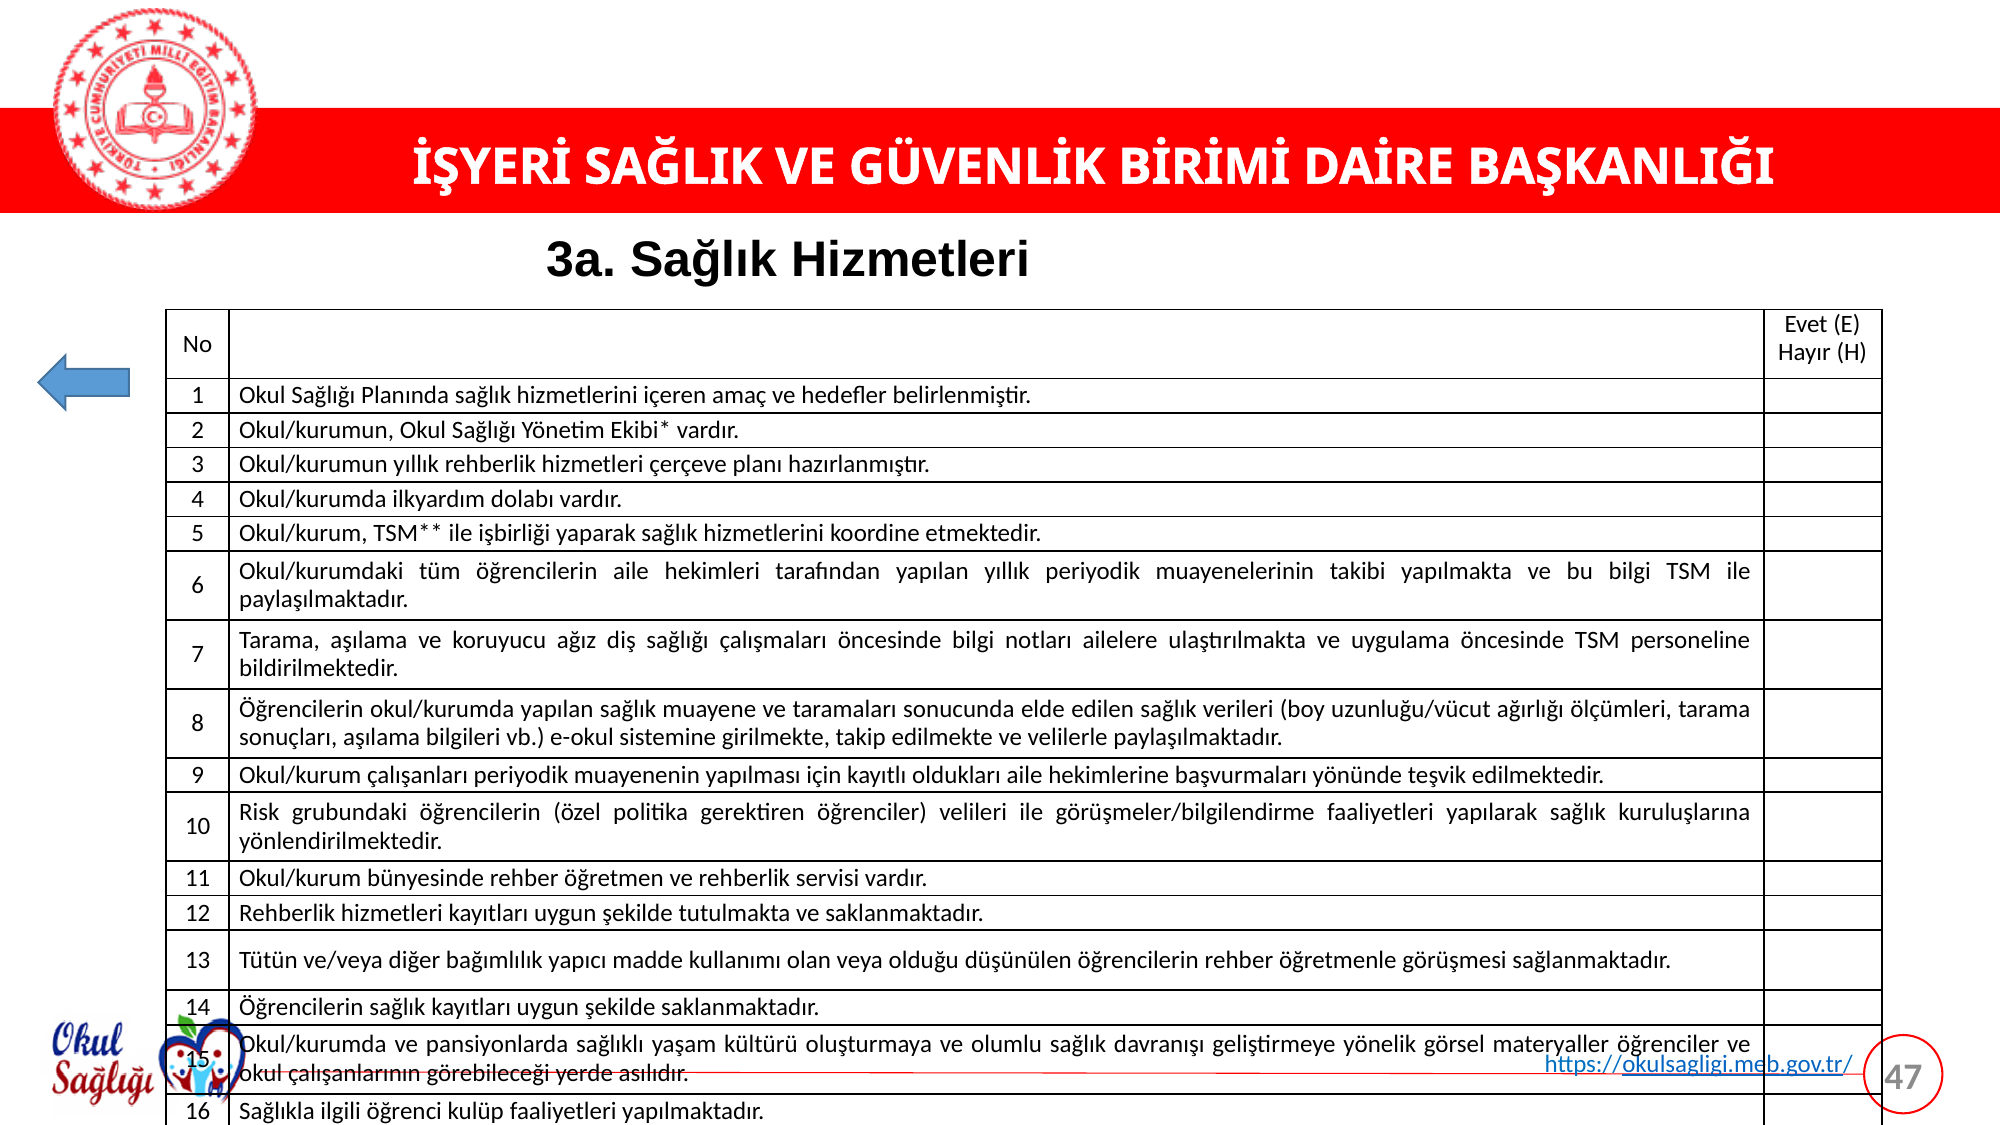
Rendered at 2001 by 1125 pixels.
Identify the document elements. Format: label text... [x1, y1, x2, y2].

table_cell [1765, 552, 1881, 619]
table_cell Okul/kurumda ve pansiyonlarda sağlıklı yaşam kültürü oluşturmaya ve olumlu sağlık davranışı geliştirmeye yönelik görsel materyaller öğrenciler ve okul çalışanlarının görebileceği yerde asılıdır. [260, 1026, 1763, 1093]
table_cell Okul/kurumda ilkyardım dolabı vardır. [230, 483, 1763, 516]
table_cell Okul/kurumdaki tüm öğrencilerin aile hekimleri tarafından yapılan yıllık periyodik muayenelerinin takibi yapılmakta ve bu bilgi TSM ile paylaşılmaktadır. [230, 552, 1763, 619]
table_cell [1765, 483, 1881, 516]
table_cell [1765, 517, 1881, 550]
table_cell [1765, 414, 1881, 447]
table_cell 1 [167, 379, 228, 412]
table_header No [167, 310, 228, 378]
text_box 3a. Sağlık Hizmetleri [531, 219, 1046, 295]
table_cell 13 [167, 931, 228, 989]
table_cell 9 [167, 759, 228, 791]
table_cell 3 [167, 448, 228, 481]
table_cell 12 [167, 896, 228, 929]
table_cell Sağlıkla ilgili öğrenci kulüp faaliyetleri yapılmaktadır. [230, 1095, 1763, 1125]
table_cell Öğrencilerin okul/kurumda yapılan sağlık muayene ve taramaları sonucunda elde edilen sağlık verileri (boy uzunluğu/vücut ağırlığı ölçümleri, tarama sonuçları, aşılama bilgileri vb.) e-okul sistemine girilmekte, takip edilmekte ve velilerle paylaşılmaktadır. [230, 690, 1763, 757]
table_cell 14 [167, 991, 228, 1000]
text_box [36, 352, 130, 412]
table_cell [1765, 1026, 1881, 1093]
picture [38, 1000, 260, 1118]
table_cell 5 [167, 517, 228, 550]
table_cell Tütün ve/veya diğer bağımlılık yapıcı madde kullanımı olan veya olduğu düşünülen öğrencilerin rehber öğretmenle görüşmesi sağlanmaktadır. [230, 931, 1763, 989]
table_cell [1765, 862, 1881, 895]
table_cell Tarama, aşılama ve koruyucu ağız diş sağlığı çalışmaları öncesinde bilgi notları ailelere ulaştırılmakta ve uygulama öncesinde TSM personeline bildirilmektedir. [230, 621, 1763, 688]
table_cell Okul/kurum bünyesinde rehber öğretmen ve rehberlik servisi vardır. [230, 862, 1763, 895]
table_cell 2 [167, 414, 228, 447]
table_cell [1765, 896, 1881, 929]
table_cell [1765, 621, 1881, 688]
table_cell Okul/kurumun yıllık rehberlik hizmetleri çerçeve planı hazırlanmıştır. [230, 448, 1763, 481]
table_cell 10 [167, 793, 228, 860]
table_cell [1765, 379, 1881, 412]
table_cell 6 [167, 552, 228, 619]
picture [53, 8, 258, 212]
table_cell [1765, 991, 1881, 1024]
table_cell Rehberlik hizmetleri kayıtları uygun şekilde tutulmakta ve saklanmaktadır. [230, 896, 1763, 929]
table_cell [1765, 793, 1881, 860]
table_cell 16 [167, 1118, 228, 1125]
table_cell Öğrencilerin sağlık kayıtları uygun şekilde saklanmaktadır. [230, 991, 1763, 1024]
table_cell Okul Sağlığı Planında sağlık hizmetlerini içeren amaç ve hedefler belirlenmiştir. [230, 379, 1763, 412]
table_cell 4 [167, 483, 228, 516]
table_cell 8 [167, 690, 228, 757]
table_cell [1765, 1095, 1881, 1125]
table_header Evet (E) Hayır (H) [1765, 310, 1881, 378]
table_cell Risk grubundaki öğrencilerin (özel politika gerektiren öğrenciler) velileri ile görüşmeler/bilgilendirme faaliyetleri yapılarak sağlık kuruluşlarına yönlendirilmektedir. [230, 793, 1763, 860]
table_cell Okul/kurum çalışanları periyodik muayenenin yapılması için kayıtlı oldukları aile hekimlerine başvurmaları yönünde teşvik edilmektedir. [230, 759, 1763, 791]
slide_number 47 [1883, 1035, 1943, 1114]
table_cell [1765, 690, 1881, 757]
table_cell 7 [167, 621, 228, 688]
table_cell [1765, 448, 1881, 481]
table_cell Okul/kurum, TSM** ile işbirliği yaparak sağlık hizmetlerini koordine etmektedir. [230, 517, 1763, 550]
table_cell 11 [167, 862, 228, 895]
table_cell [1765, 759, 1881, 791]
table_header [230, 310, 1763, 378]
table_cell [1765, 931, 1881, 989]
table_cell Okul/kurumun, Okul Sağlığı Yönetim Ekibi* vardır. [230, 414, 1763, 447]
